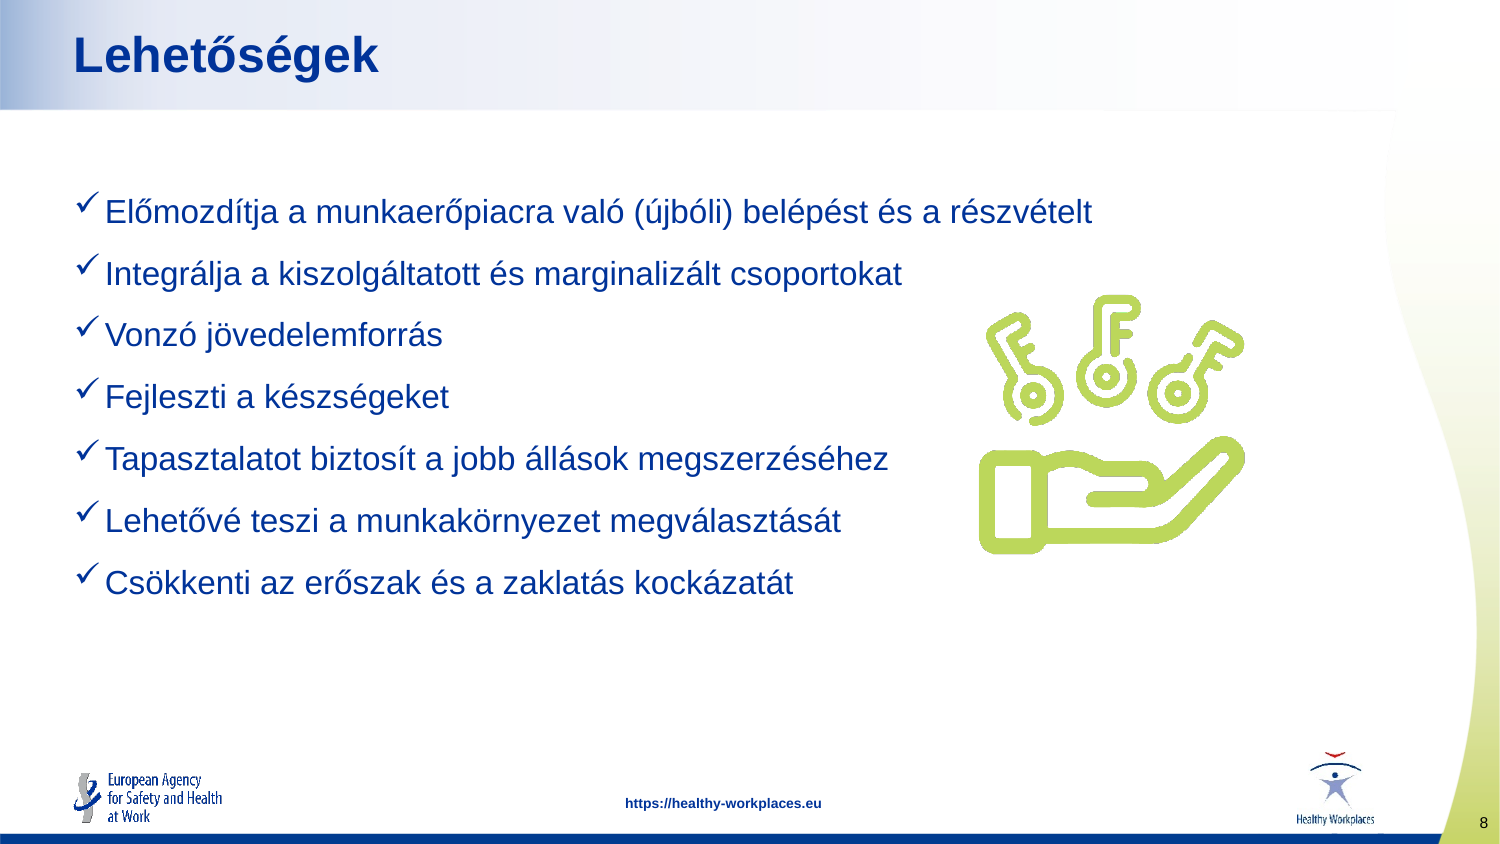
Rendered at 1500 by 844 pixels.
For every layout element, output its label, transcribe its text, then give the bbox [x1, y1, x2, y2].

list Előmozdítja a munkaerőpiacra való (újbóli) belépést és a részvételt Integrálja a kiszolgáltatott és marginalizált csoportokat Vonzó jövedelemforrás Fejleszti a készségeket Tapasztalatot biztosít a jobb állások megszerzéséhez Lehetővé teszi a munkakörnyezet megválasztását Csökkenti az erőszak és a zaklatás kockázatát [73, 189, 1290, 715]
picture [0, 0, 1500, 844]
title Lehetőségek [73, 22, 1314, 83]
